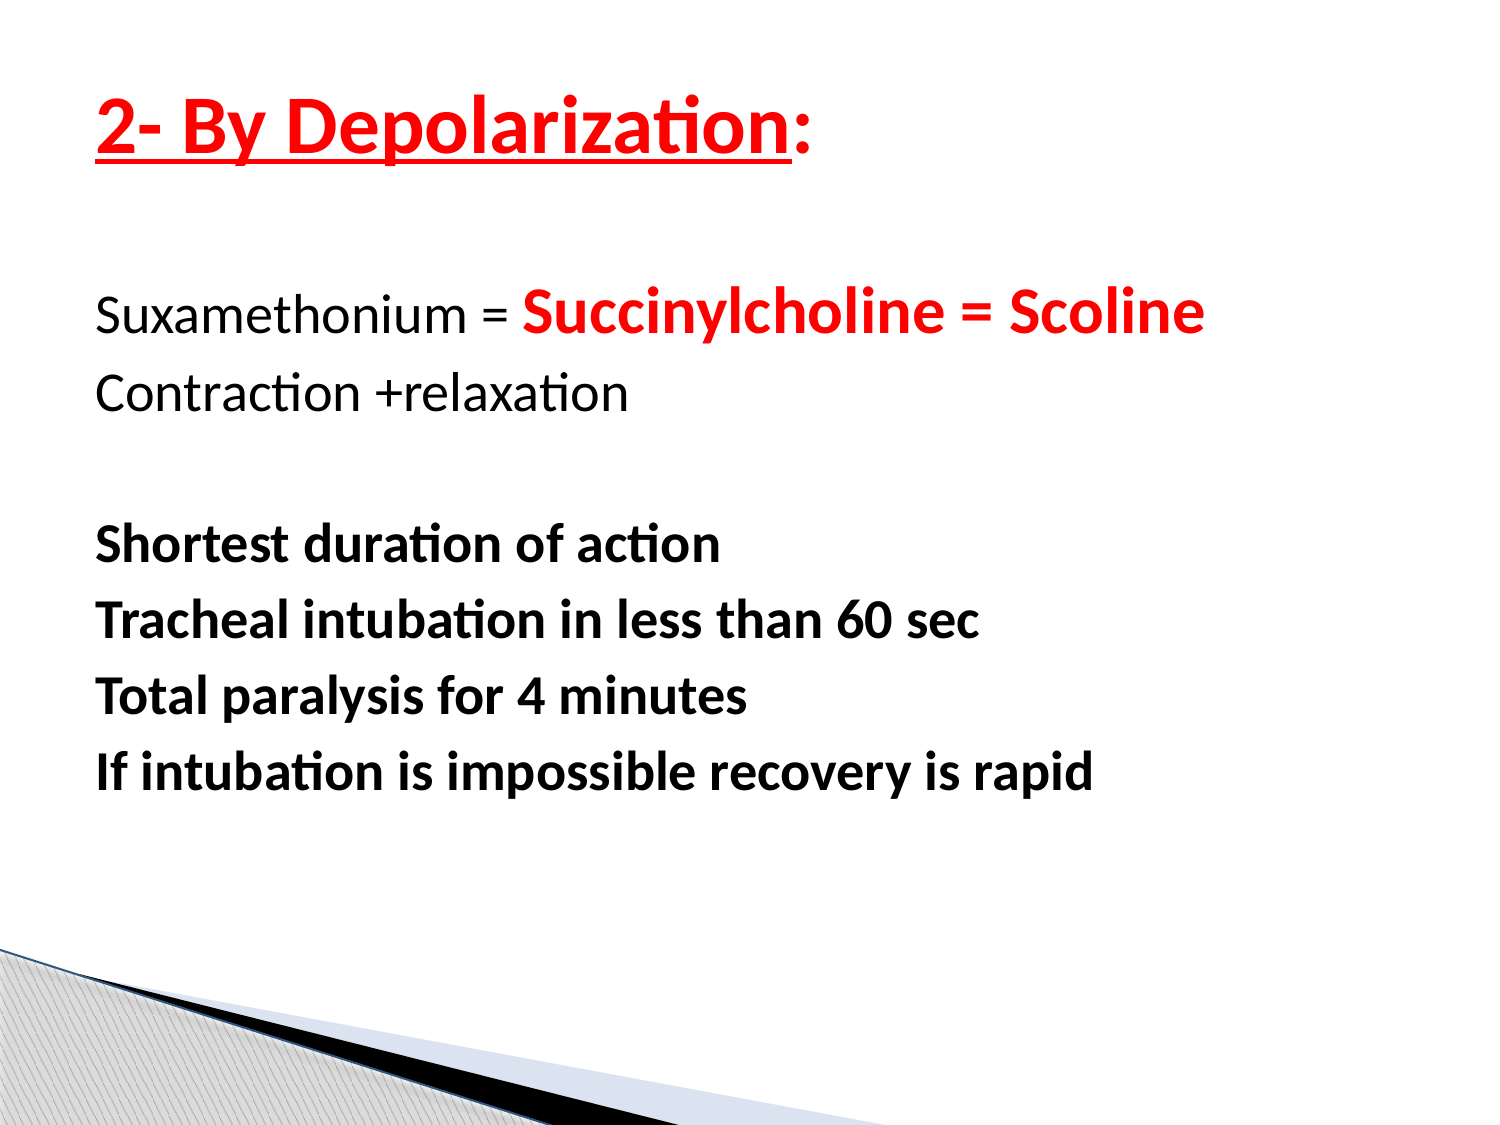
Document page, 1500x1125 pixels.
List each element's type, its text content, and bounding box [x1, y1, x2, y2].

list 2- By Depolarization: Suxamethonium = Succinylcholine = Scoline Contraction +relaxation Shortest duration of action Tracheal intubation in less than 60 sec Total paralysis for 4 minutes If intubation is impossible recovery is rapid [62, 62, 1425, 1000]
